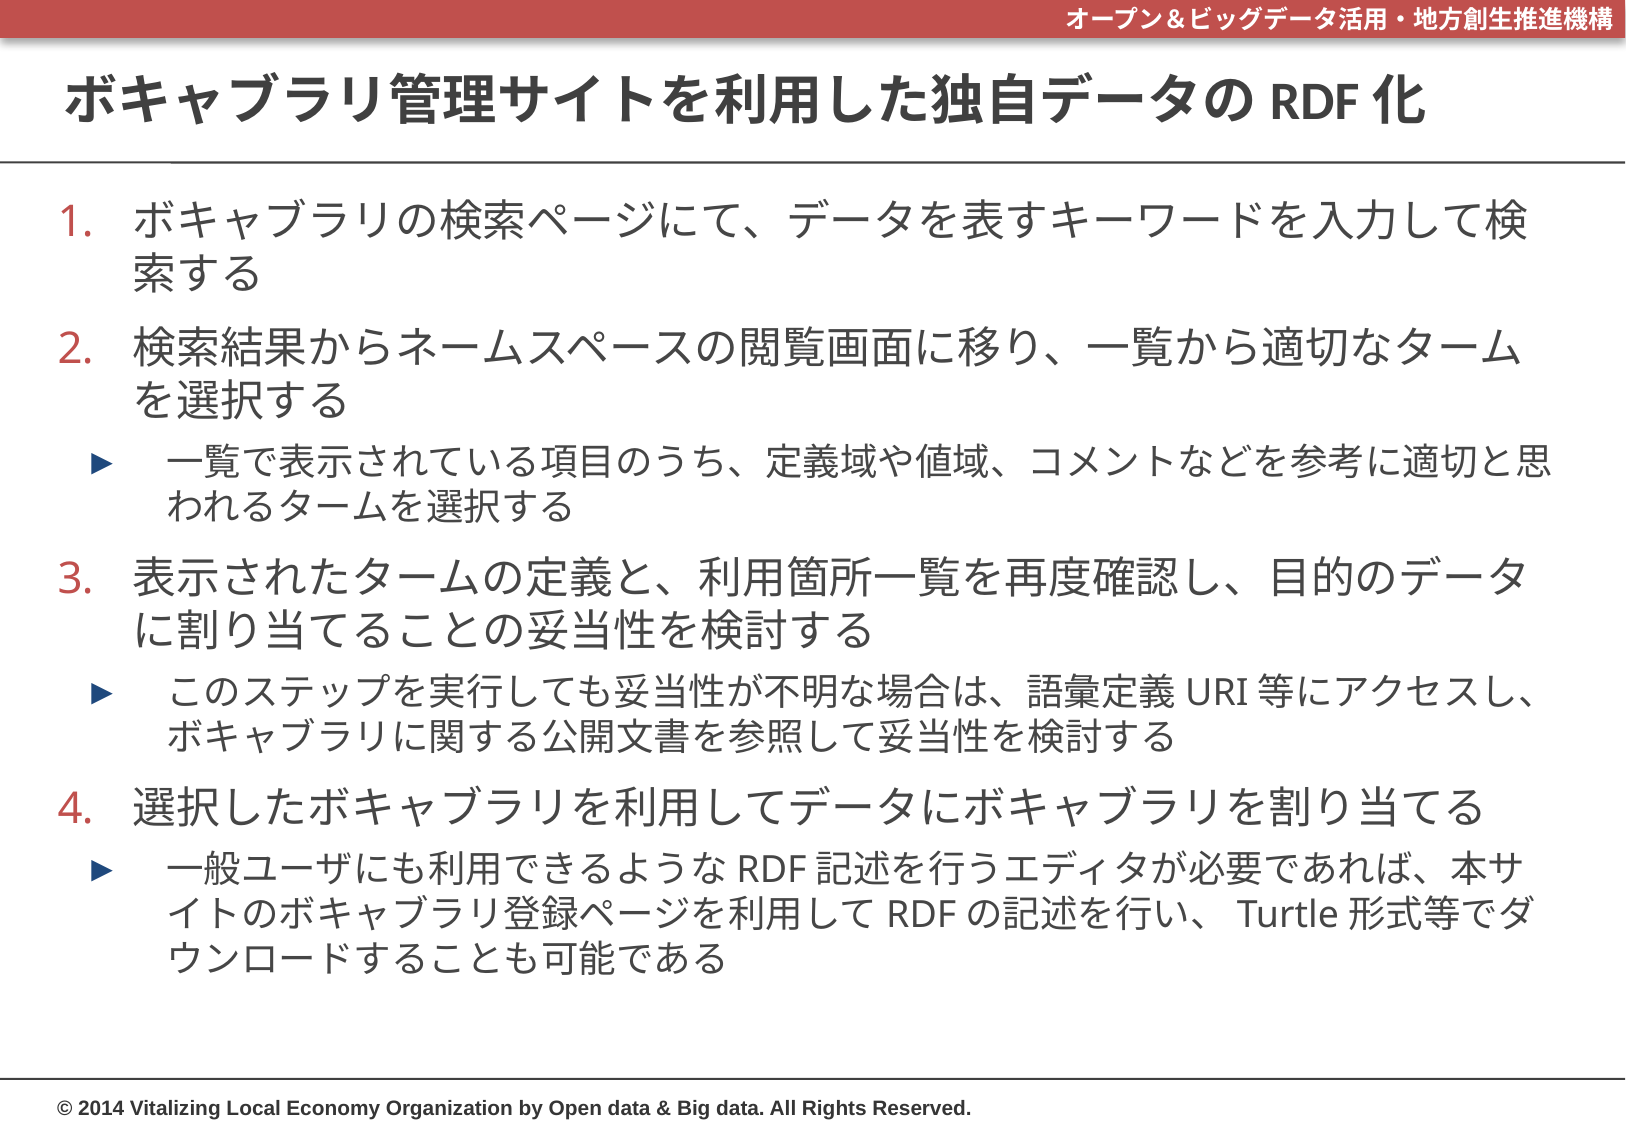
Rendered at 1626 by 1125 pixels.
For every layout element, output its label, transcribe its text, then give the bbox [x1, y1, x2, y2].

list ボキャブラリの検索ページにて、データを表すキーワードを入力して検索する 検索結果からネームスペースの閲覧画面に移り、一覧から適切なタームを選択する 一覧で表示されている項目のうち、定義域や値域、コメントなどを参考に適切と思われるタームを選択する 表示されたタームの定義と、利用箇所一覧を再度確認し、目的のデータに割り当てることの妥当性を検討する このステップを実行しても妥当性が不明な場合は、語彙定義URI等にアクセスし、ボキャブラリに関する公開文書を参照して妥当性を検討する 選択したボキャブラリを利用してデータにボキャブラリを割り当てる 一般ユーザにも利用できるようなRDF記述を行うエディタが必要であれば、本サイトのボキャブラリ登録ページを利用してRDFの記述を行い、Turtle形式等でダウンロードすることも可能である [57, 187, 1559, 1052]
title ボキャブラリ管理サイトを利用した独自データのRDF化 [63, 49, 1563, 146]
